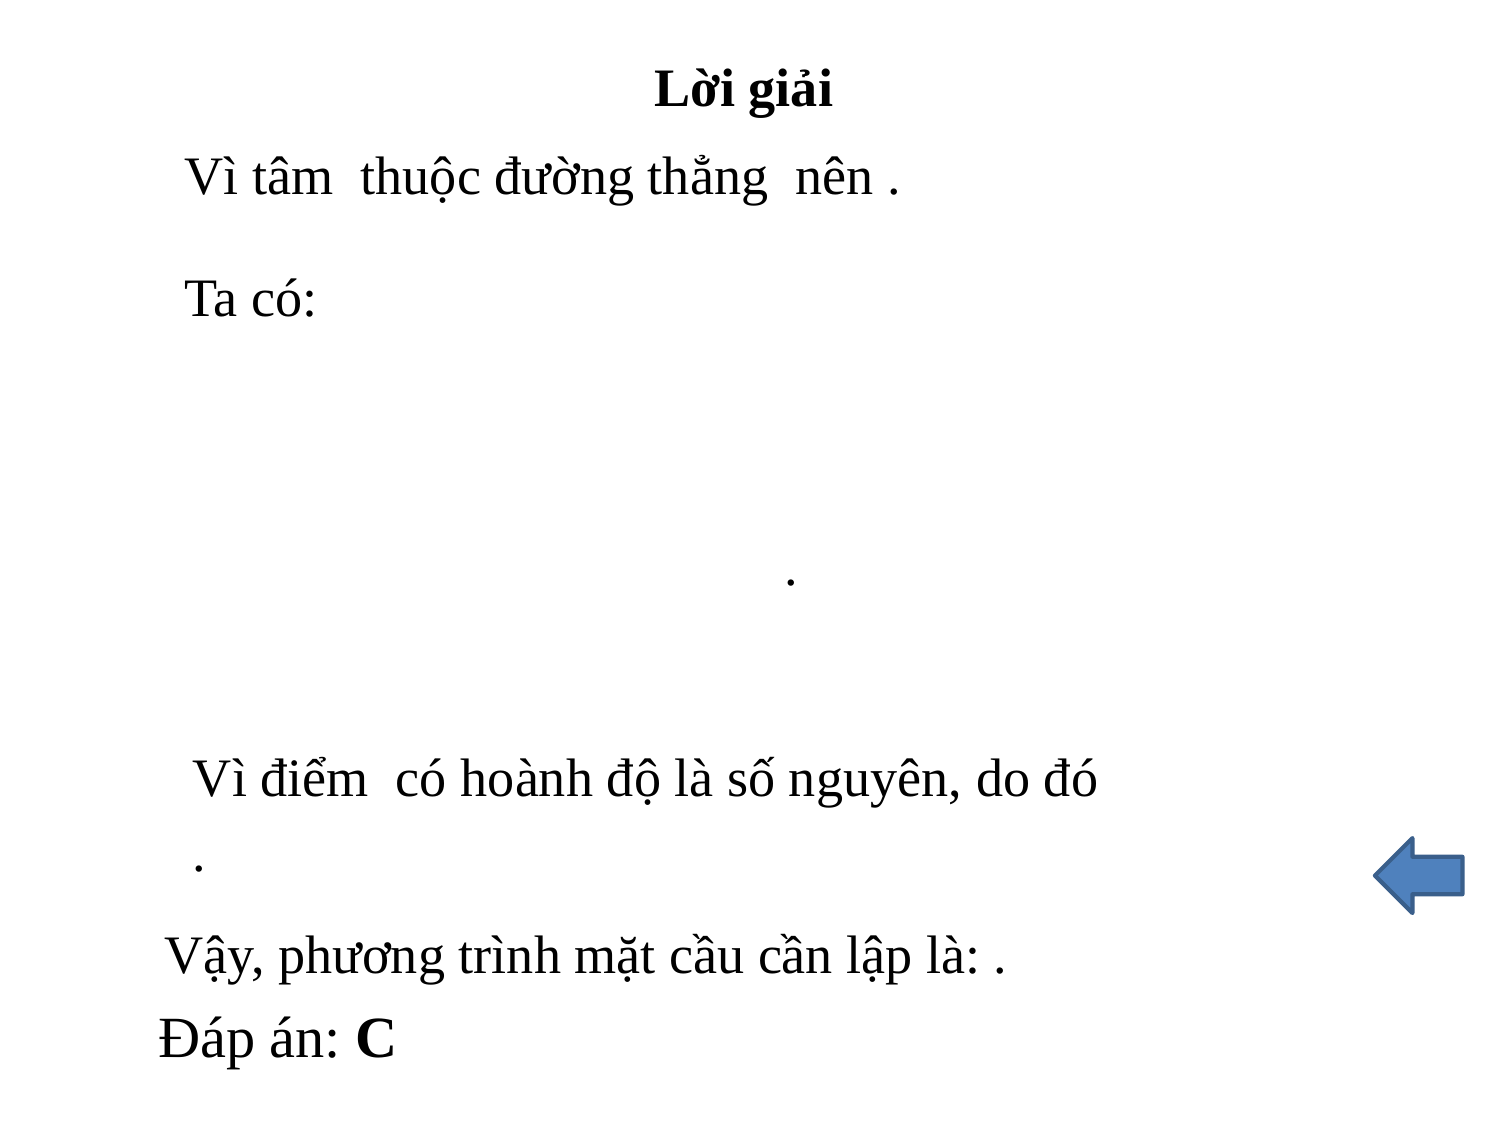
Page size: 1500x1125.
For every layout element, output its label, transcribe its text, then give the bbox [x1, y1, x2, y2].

text_box Lời giải [535, 34, 849, 125]
text_box Đáp án: C [143, 991, 413, 1076]
text_box [1372, 836, 1465, 915]
